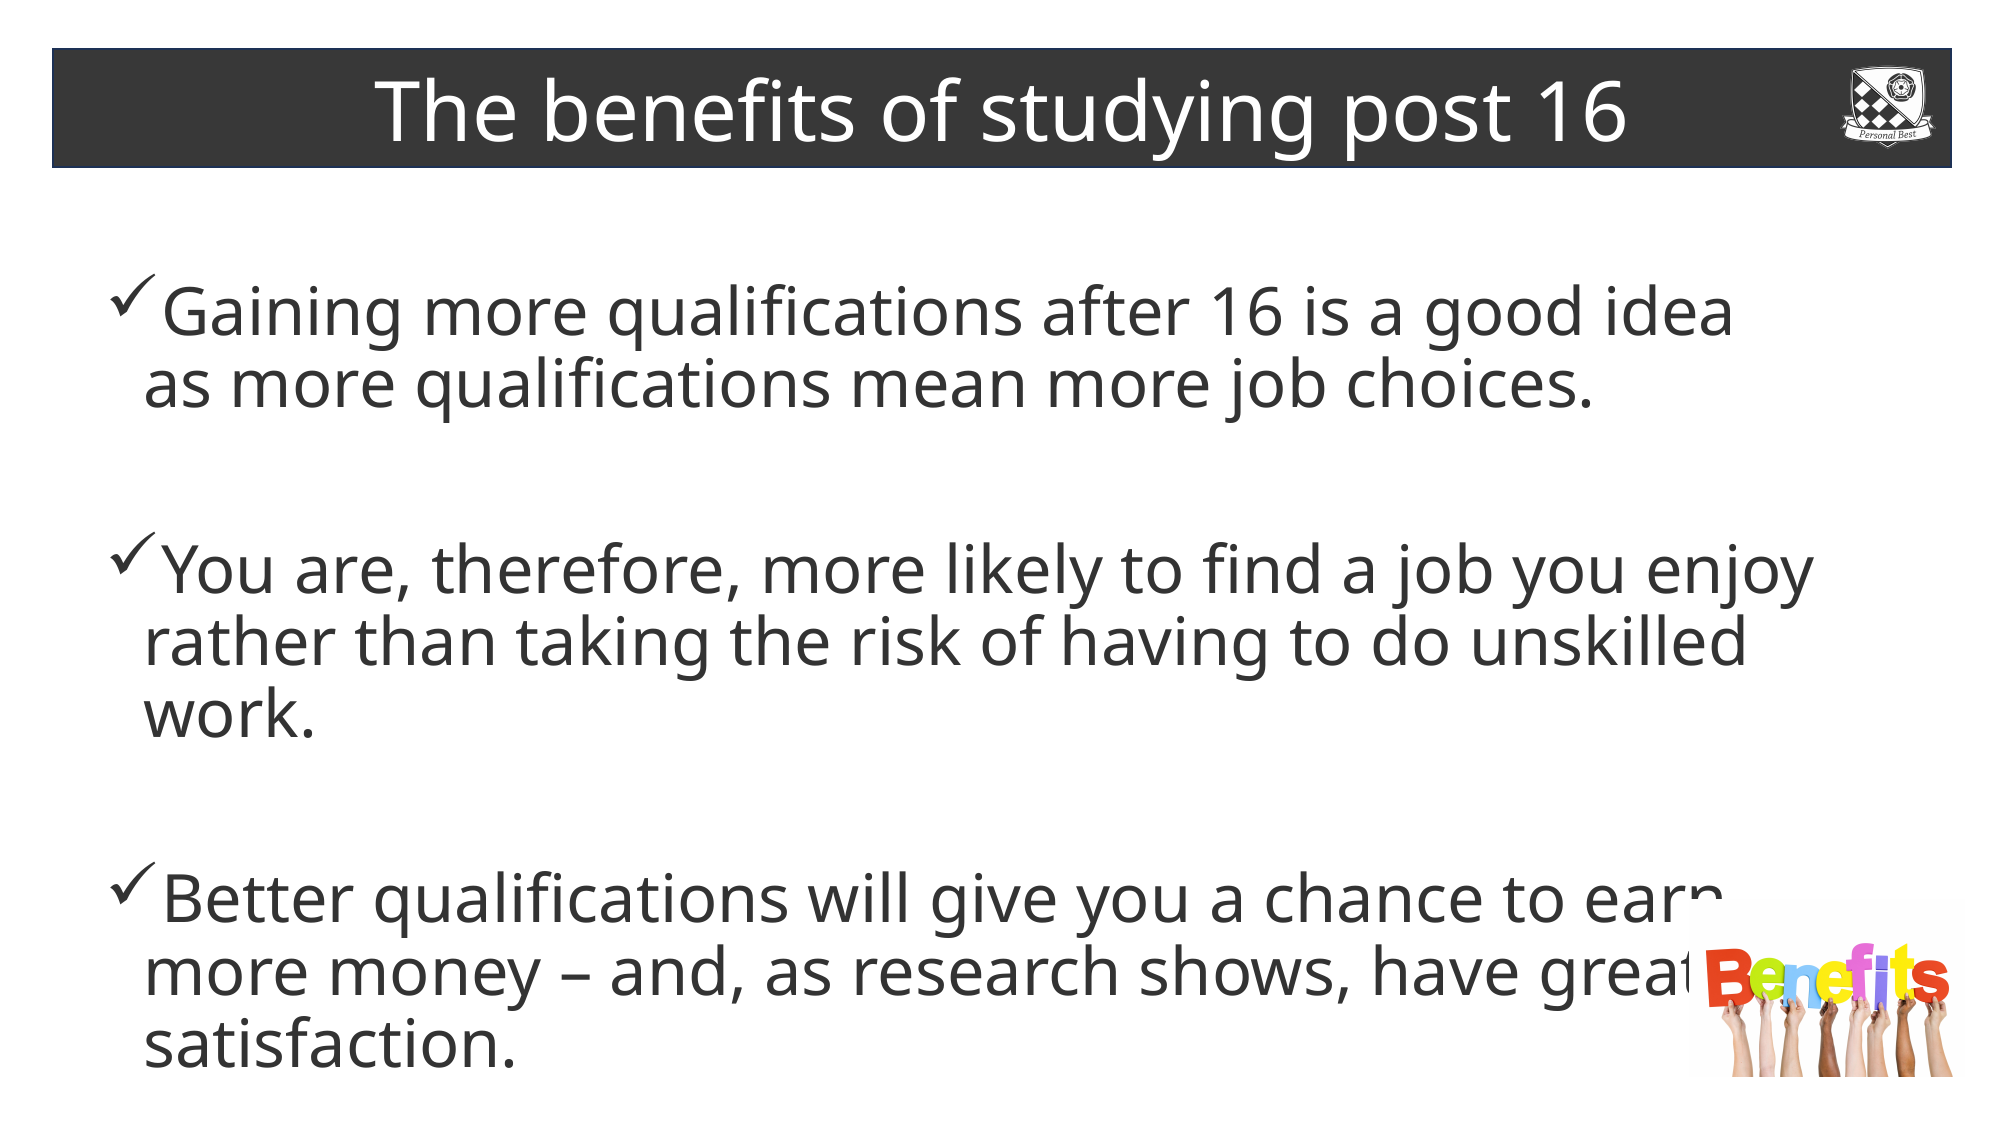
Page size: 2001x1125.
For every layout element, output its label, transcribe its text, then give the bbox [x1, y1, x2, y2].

list Gaining more qualifications after 16 is a good idea as more qualifications mean more job choices. You are, therefore, more likely to find a job you enjoy rather than taking the risk of having to do unskilled work. Better qualifications will give you a chance to earn more money – and, as research shows, have greater job satisfaction. [90, 194, 1923, 1100]
picture [1689, 899, 1965, 1077]
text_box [52, 48, 1952, 167]
